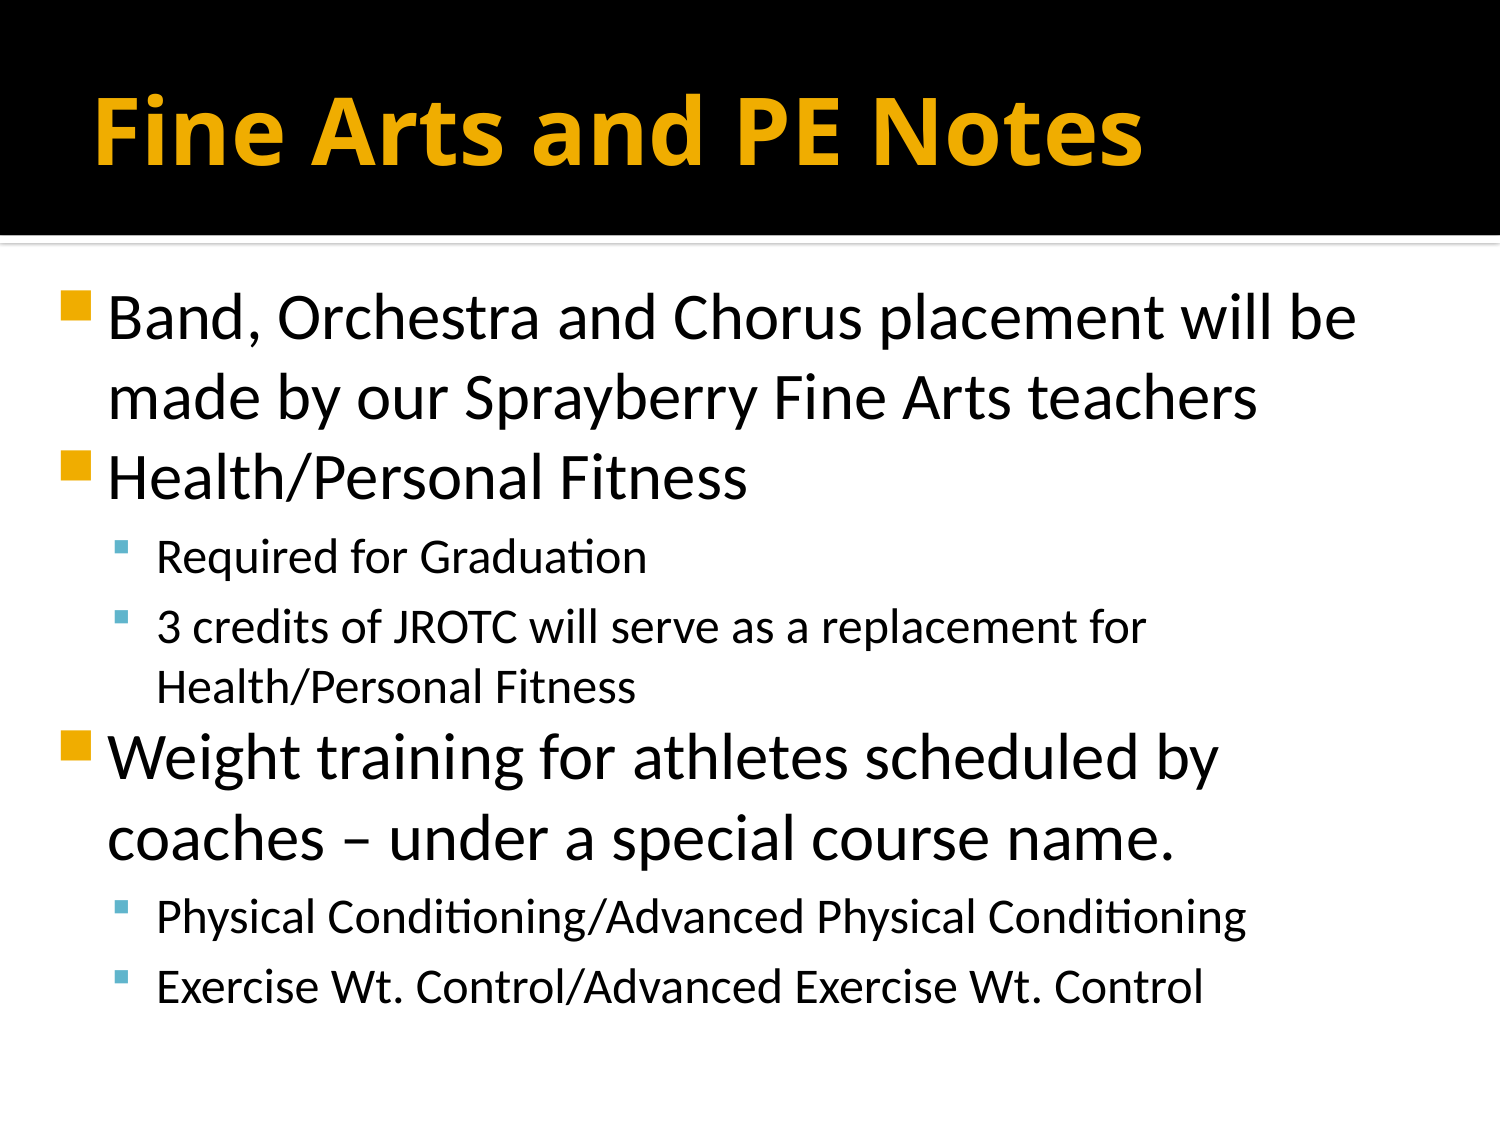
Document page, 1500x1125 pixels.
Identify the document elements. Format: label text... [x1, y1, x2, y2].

title Fine Arts and PE Notes [75, 25, 1425, 231]
list Band, Orchestra and Chorus placement will be made by our Sprayberry Fine Arts teachers Health/Personal Fitness Required for Graduation 3 credits of JROTC will serve as a replacement for Health/Personal Fitness Weight training for athletes scheduled by coaches – under a special course name. Physical Conditioning/Advanced Physical Conditioning Exercise Wt. Control/Advanced Exercise Wt. Control [26, 257, 1425, 1050]
